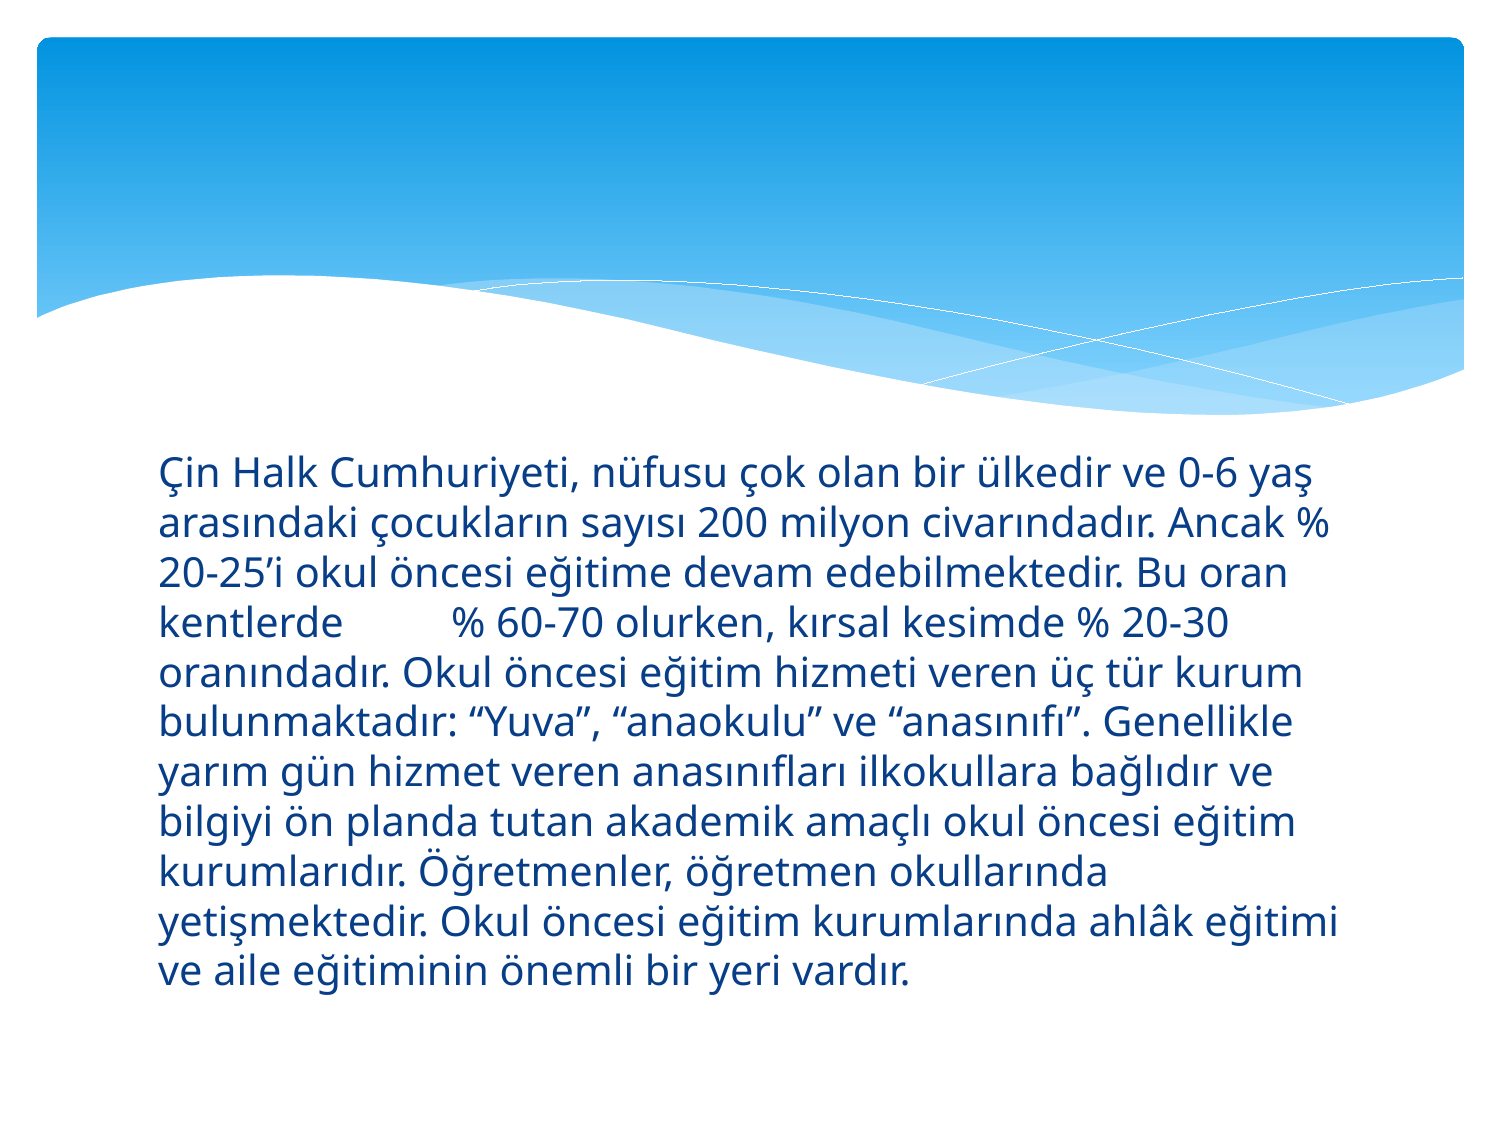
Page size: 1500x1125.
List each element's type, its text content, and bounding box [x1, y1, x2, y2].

list Çin Halk Cumhuriyeti, nüfusu çok olan bir ülkedir ve 0-6 yaş arasındaki çocukların sayısı 200 milyon civarındadır. Ancak % 20-25’i okul öncesi eğitime devam edebilmektedir. Bu oran kentlerde % 60-70 olurken, kırsal kesimde % 20-30 oranındadır. Okul öncesi eğitim hizmeti veren üç tür kurum bulunmaktadır: “Yuva”, “anaokulu” ve “anasınıfı”. Genellikle yarım gün hizmet veren anasınıfları ilkokullara bağlıdır ve bilgiyi ön planda tutan akademik amaçlı okul öncesi eğitim kurumlarıdır. Öğretmenler, öğretmen okullarında yetişmektedir. Okul öncesi eğitim kurumlarında ahlâk eğitimi ve aile eğitiminin önemli bir yeri vardır. [143, 438, 1359, 1005]
